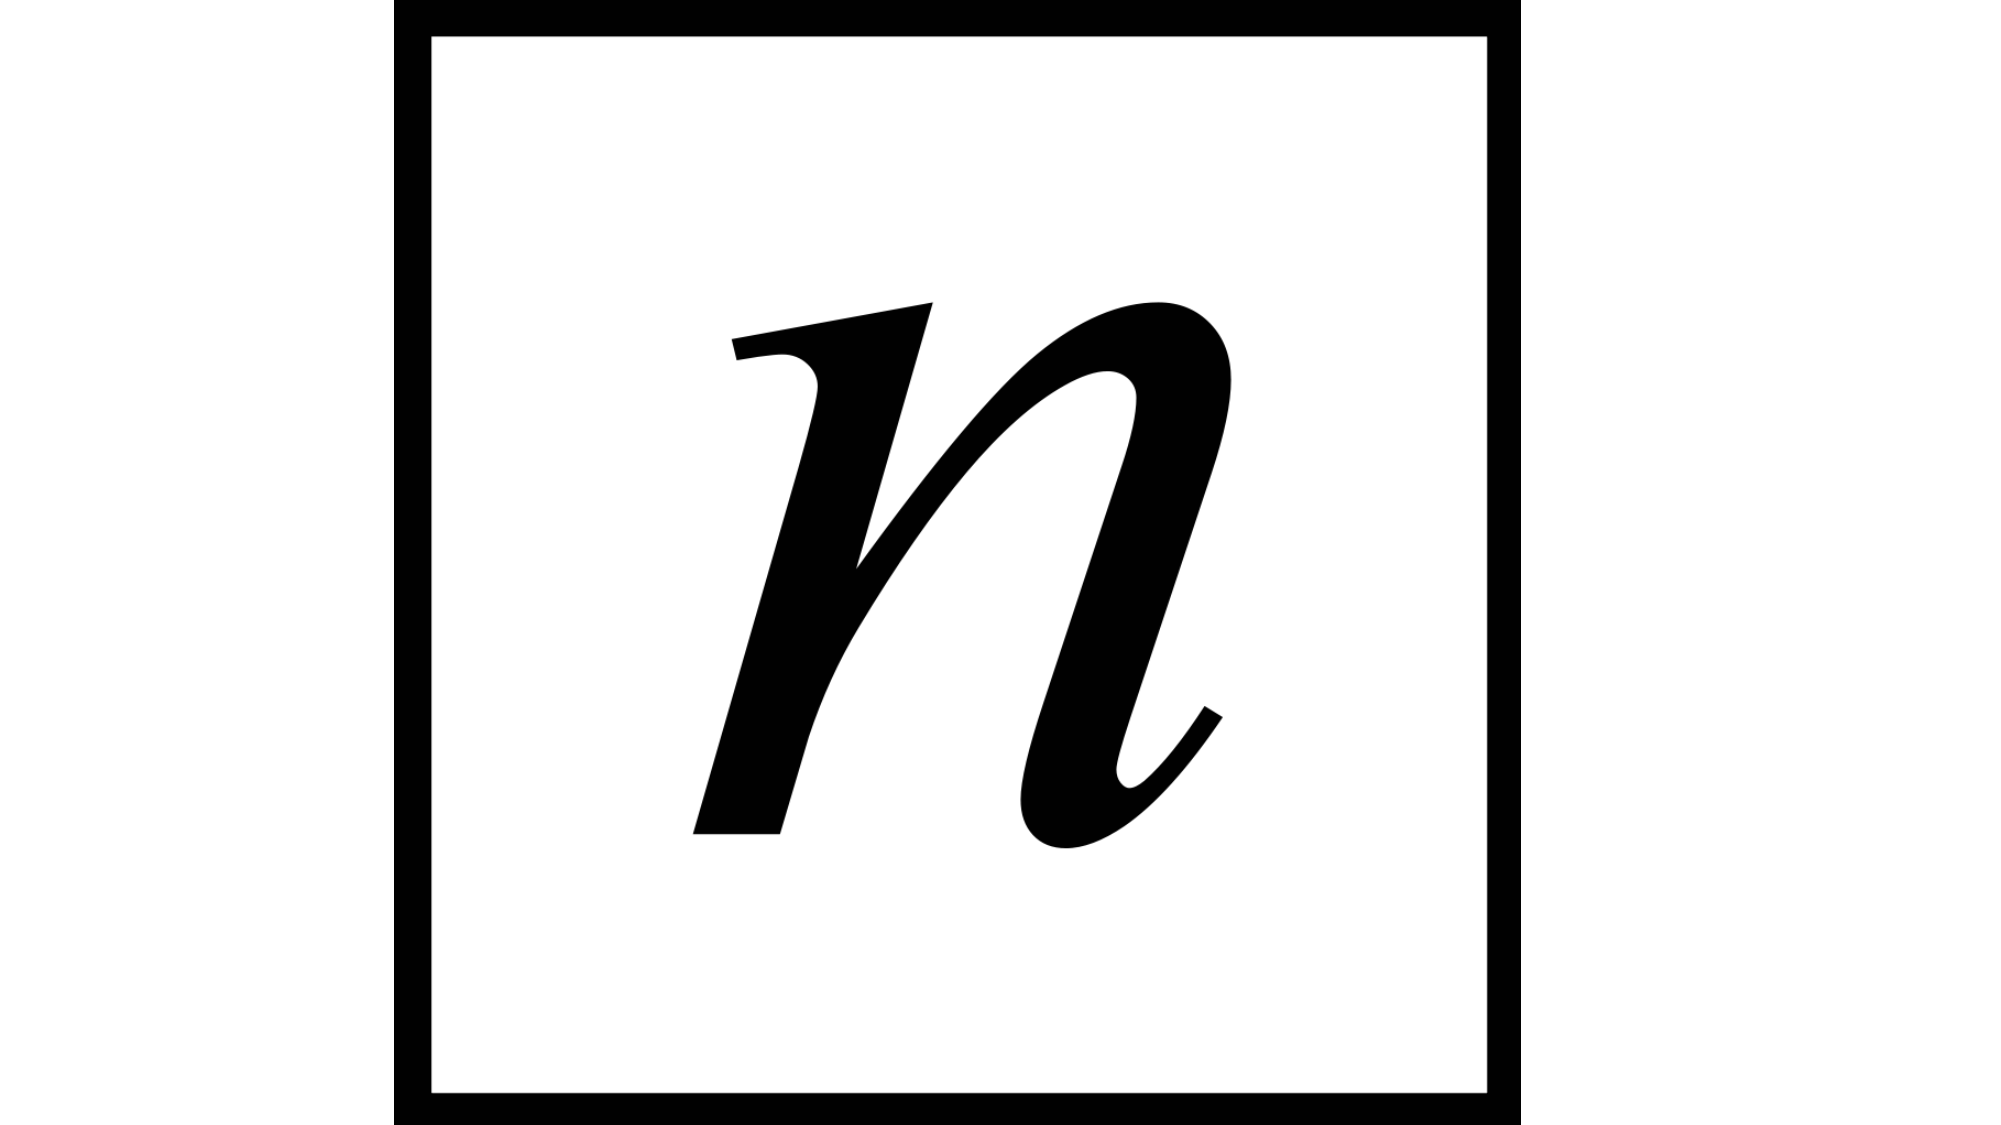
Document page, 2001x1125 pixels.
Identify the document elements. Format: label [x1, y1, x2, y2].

list [394, 0, 1521, 1125]
